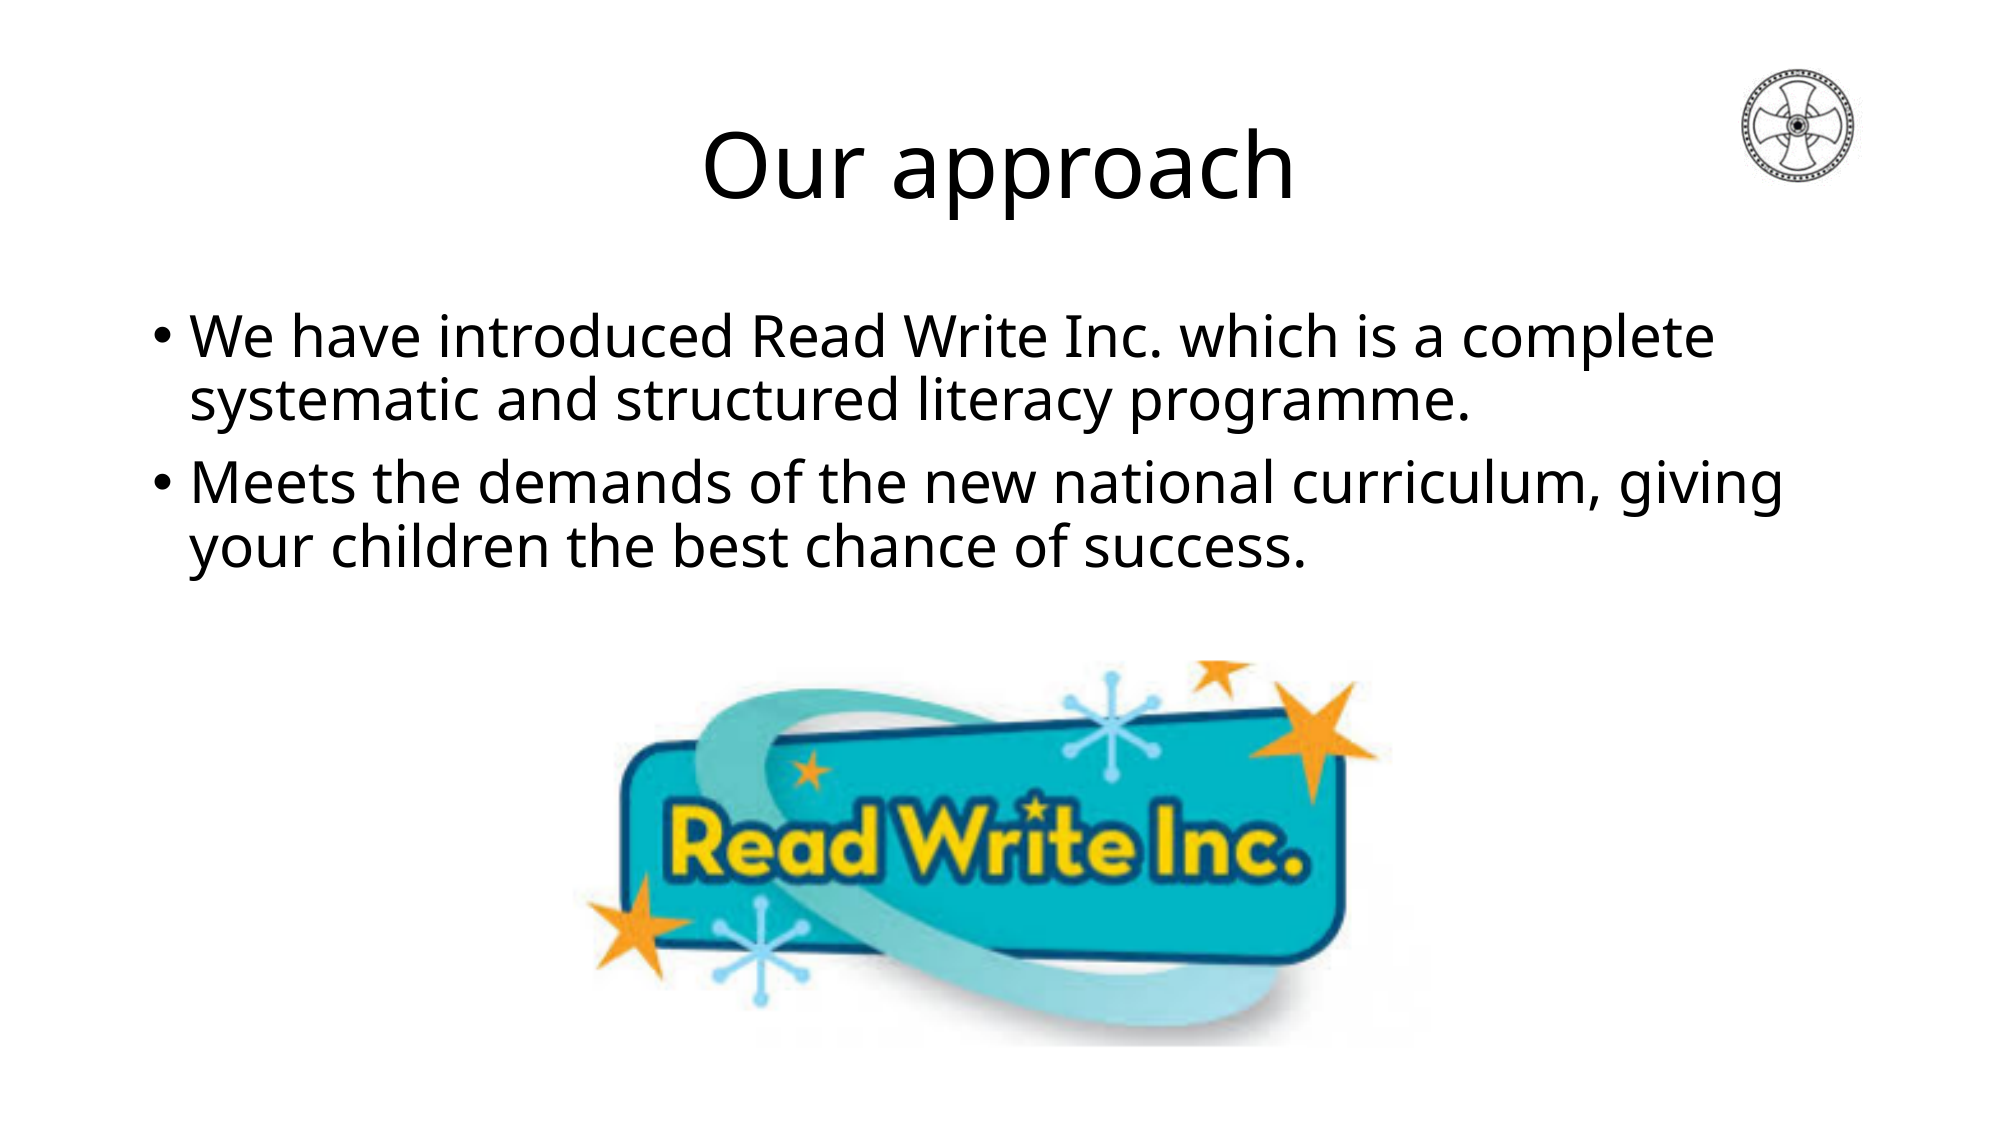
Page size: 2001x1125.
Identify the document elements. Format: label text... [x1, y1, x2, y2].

picture [518, 659, 1431, 1066]
title Our approach [137, 59, 1863, 278]
picture [1738, 59, 1863, 190]
list We have introduced Read Write Inc. which is a complete systematic and structured literacy programme. Meets the demands of the new national curriculum, giving your children the best chance of success. [137, 299, 1863, 1014]
